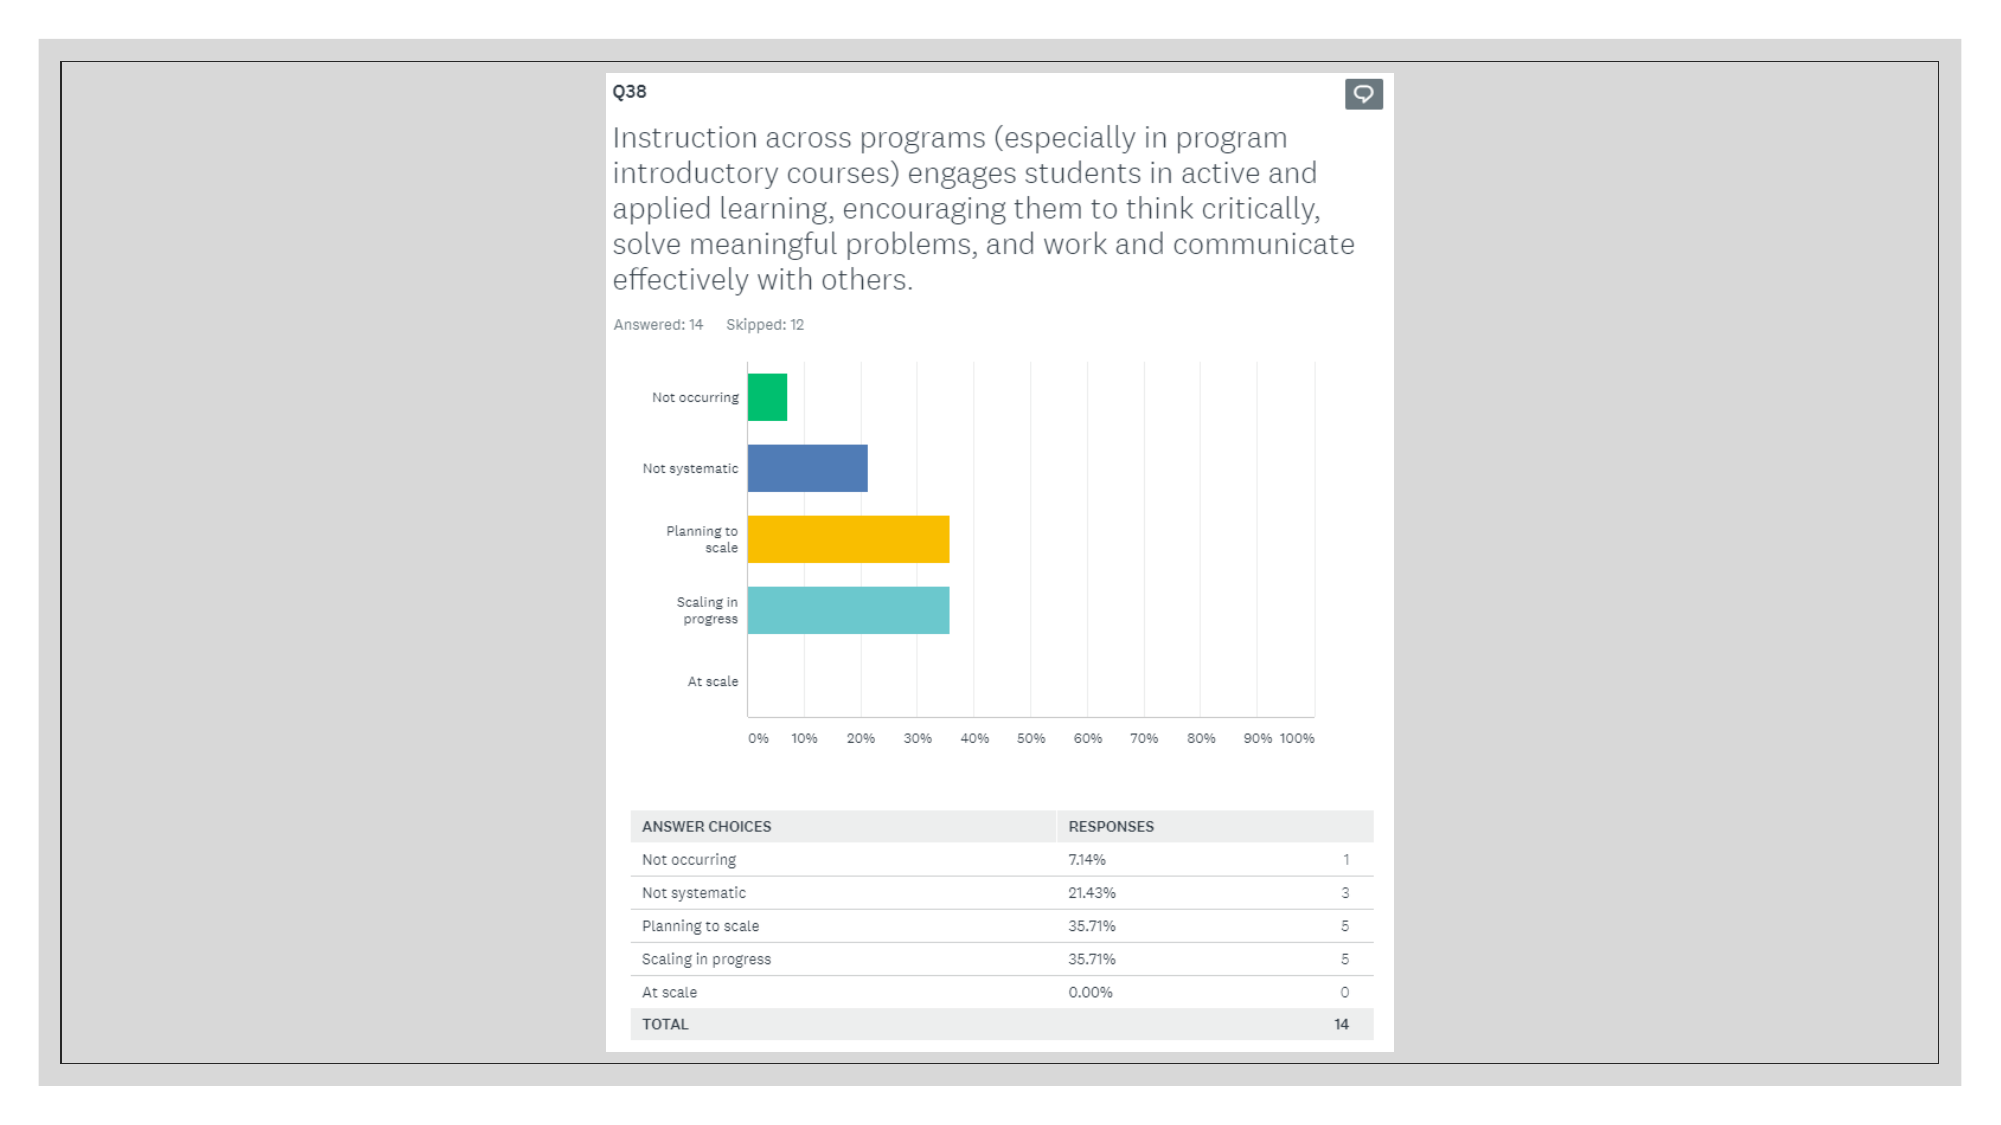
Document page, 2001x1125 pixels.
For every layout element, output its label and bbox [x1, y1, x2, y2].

picture [606, 73, 1394, 1052]
